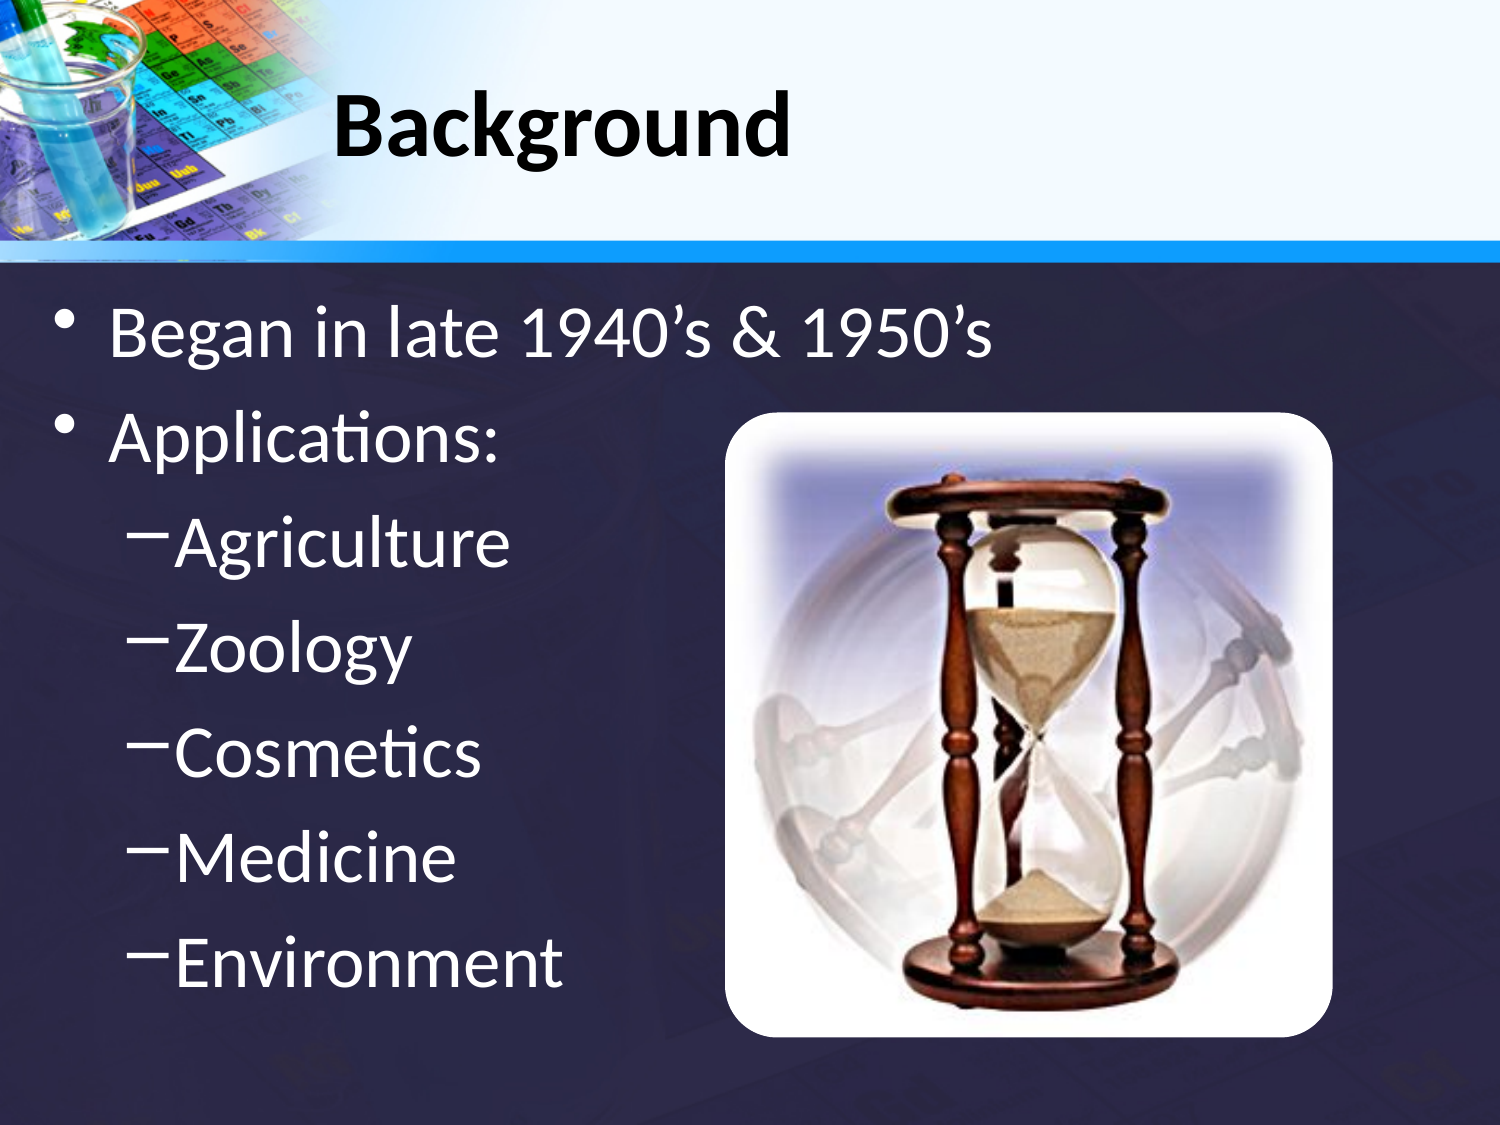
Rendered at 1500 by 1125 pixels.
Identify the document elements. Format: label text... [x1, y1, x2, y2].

list Began in late 1940’s & 1950’s Applications: Agriculture Zoology Cosmetics Medicine Environment [37, 274, 1463, 1013]
picture [0, 0, 1500, 1125]
title Background [317, 24, 1456, 213]
